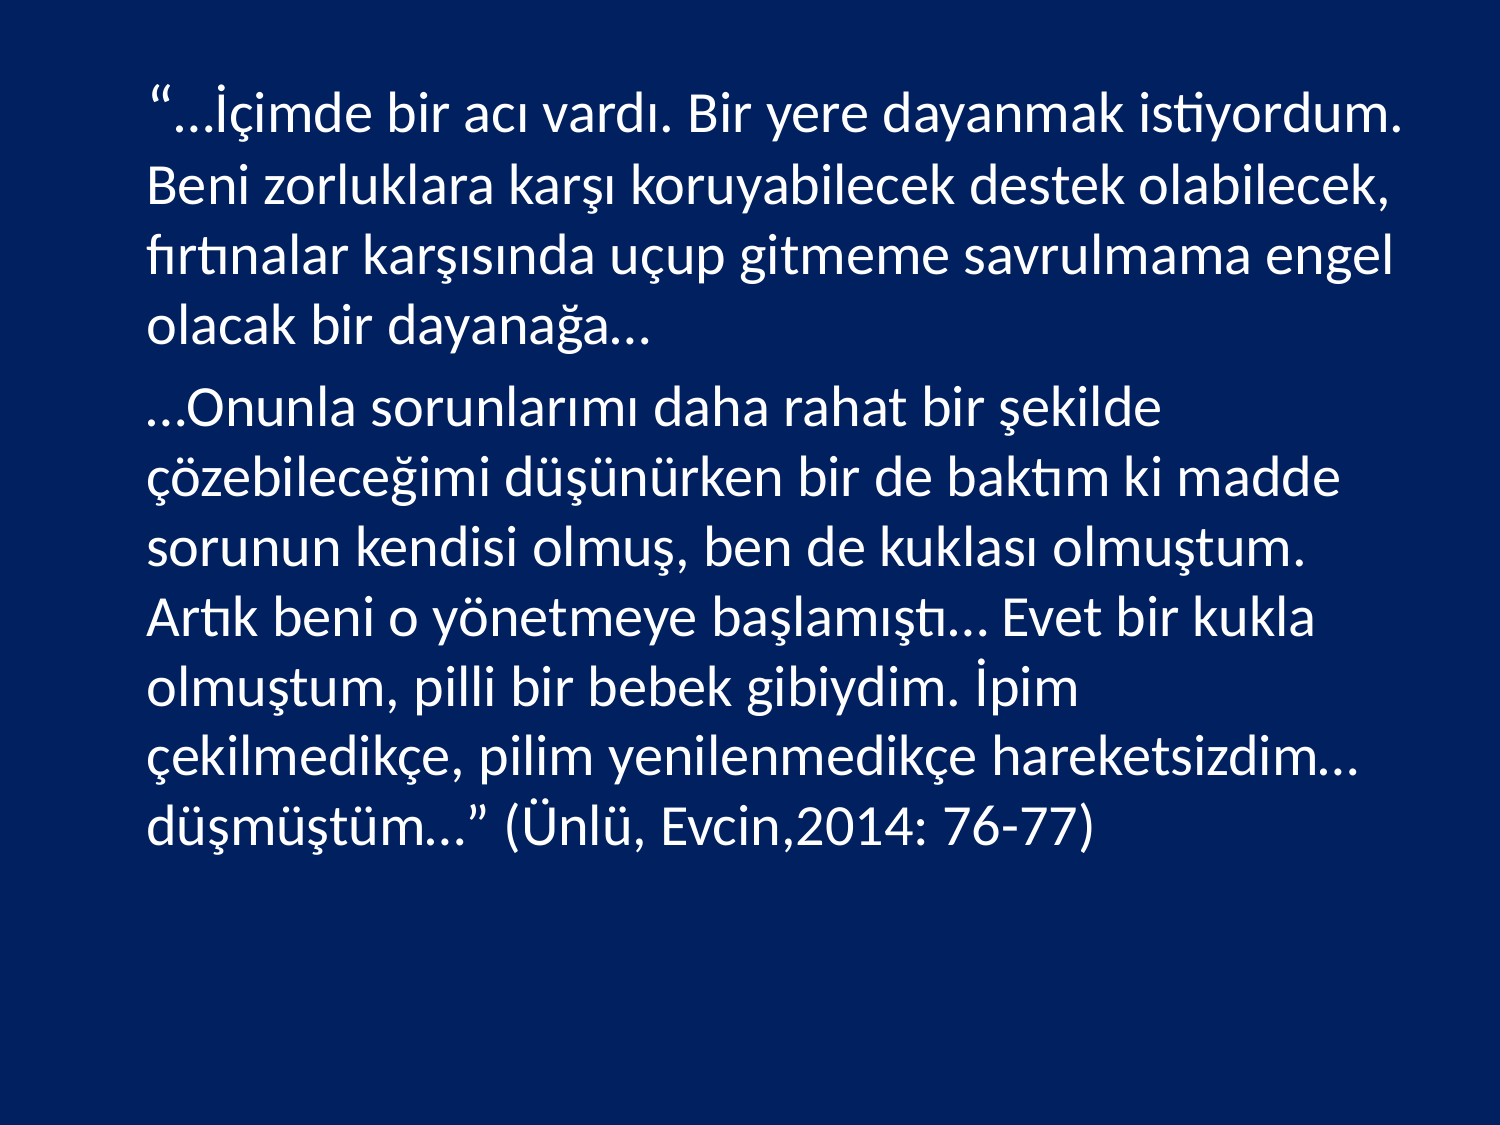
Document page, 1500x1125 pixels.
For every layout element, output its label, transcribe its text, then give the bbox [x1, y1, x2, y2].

list “…İçimde bir acı vardı. Bir yere dayanmak istiyordum. Beni zorluklara karşı koruyabilecek destek olabilecek, fırtınalar karşısında uçup gitmeme savrulmama engel olacak bir dayanağa… …Onunla sorunlarımı daha rahat bir şekilde çözebileceğimi düşünürken bir de baktım ki madde sorunun kendisi olmuş, ben de kuklası olmuştum. Artık beni o yönetmeye başlamıştı… Evet bir kukla olmuştum, pilli bir bebek gibiydim. İpim çekilmedikçe, pilim yenilenmedikçe hareketsizdim… düşmüştüm…” (Ünlü, Evcin,2014: 76-77) [75, 58, 1425, 1005]
